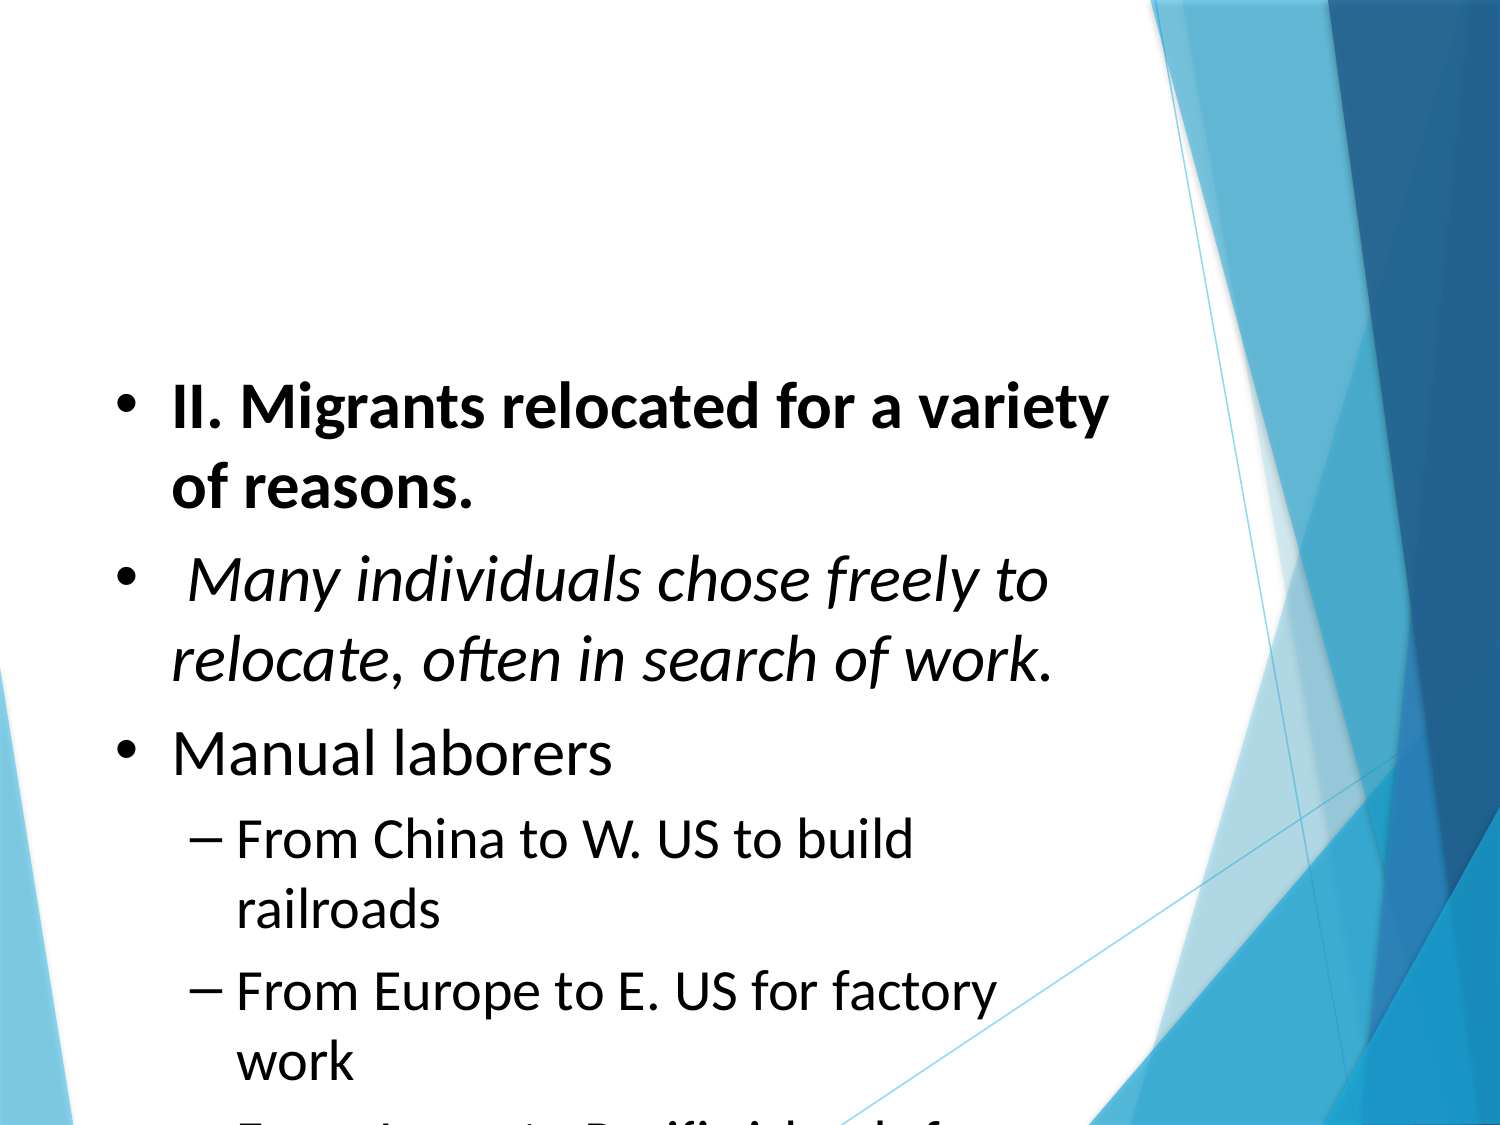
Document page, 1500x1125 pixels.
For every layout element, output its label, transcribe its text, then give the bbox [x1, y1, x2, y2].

list II. Migrants relocated for a variety of reasons. Many individuals chose freely to relocate, often in search of work. Manual laborers From China to W. US to build railroads From Europe to E. US for factory work From Japan to Pacific islands for agricultural work [99, 354, 1142, 992]
